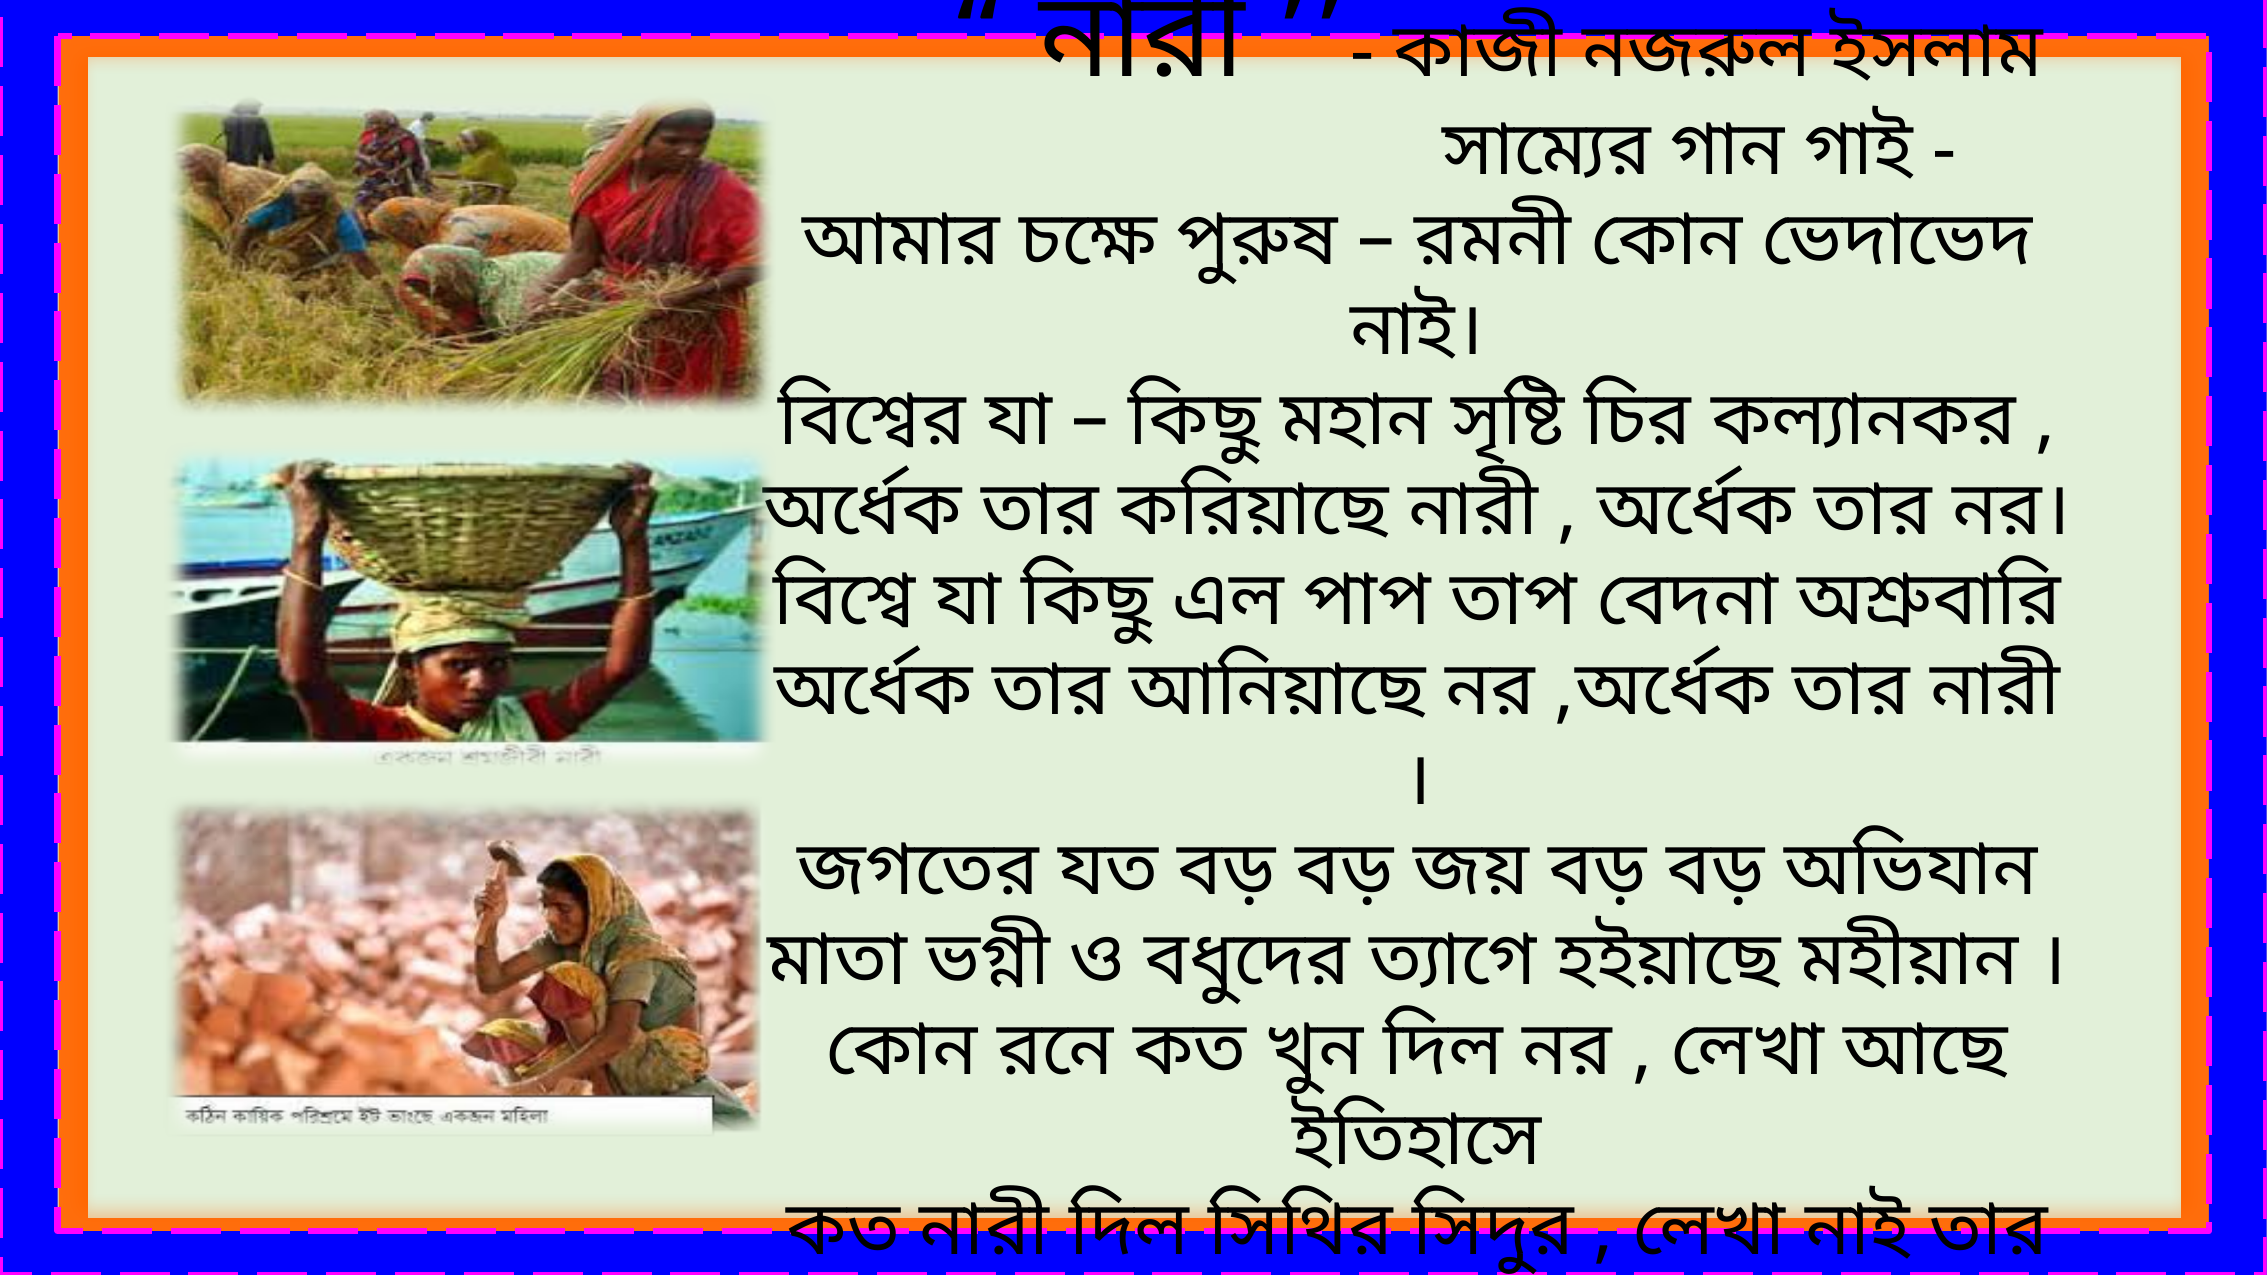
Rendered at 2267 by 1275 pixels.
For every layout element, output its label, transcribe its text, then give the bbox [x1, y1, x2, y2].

text_box “ নারী ’’- কাজী নজরুল ইসলাম সাম্যের গান গাই - আমার চক্ষে পুরুষ – রমনী কোন ভেদাভেদ নাই। বিশ্বের যা – কিছু মহান সৃষ্টি চির কল্যানকর , অর্ধেক তার করিয়াছে নারী , অর্ধেক তার নর। বিশ্বে যা কিছু এল পাপ তাপ বেদনা অশ্রুবারি অর্ধেক তার আনিয়াছে নর ,অর্ধেক তার নারী । জগতের যত বড় বড় জয় বড় বড় অভিযান মাতা ভগ্নী ও বধুদের ত্যাগে হইয়াছে মহীয়ান । কোন রনে কত খুন দিল নর , লেখা আছে ইতিহাসে কত নারী দিল সিথির সিদুর , লেখা নাই তার পাশে? [743, 84, 2092, 1233]
text_box [0, 0, 2267, 1275]
text_box [88, 65, 2180, 1203]
picture [163, 441, 777, 773]
picture [163, 795, 772, 1140]
picture [164, 92, 777, 418]
